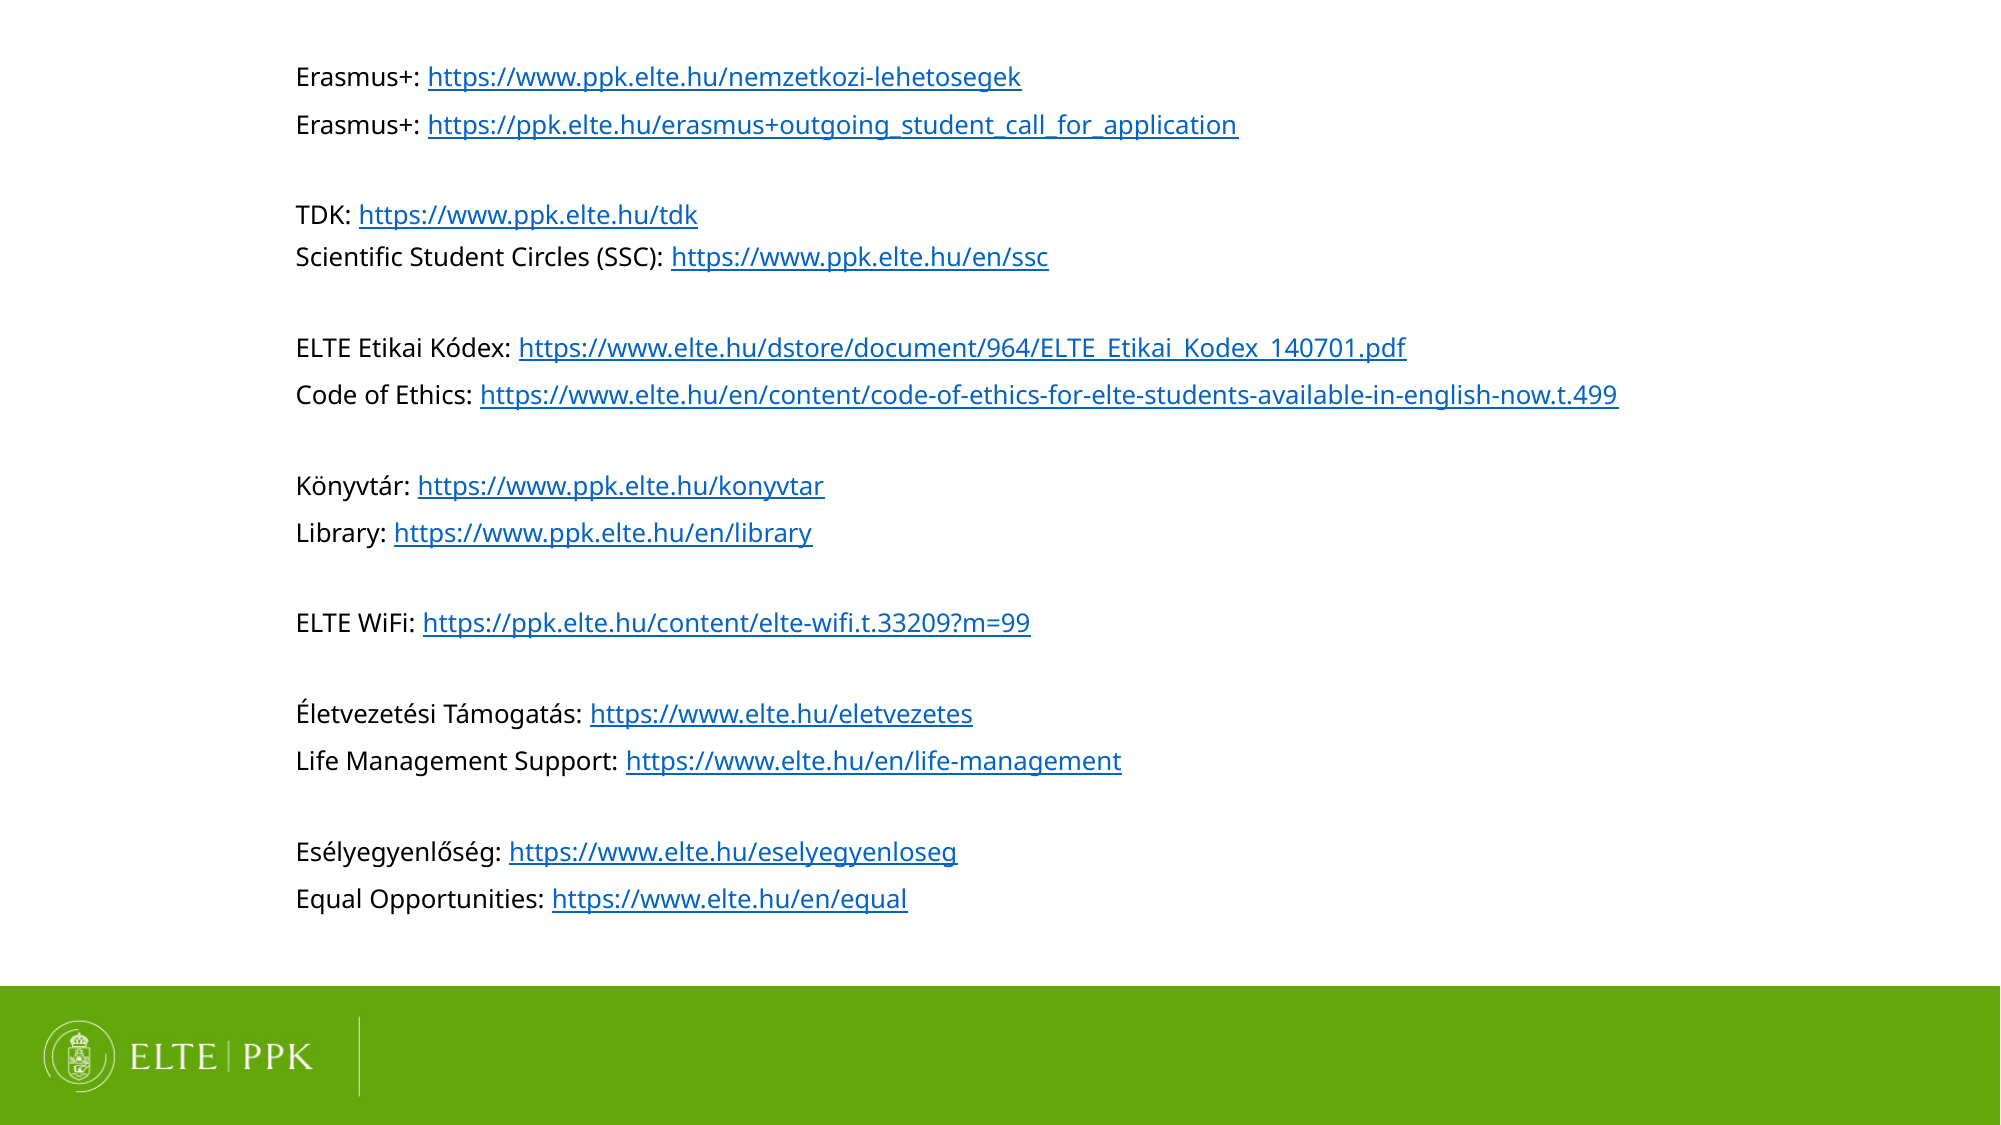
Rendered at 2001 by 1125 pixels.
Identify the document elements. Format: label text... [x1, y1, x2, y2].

picture [0, 986, 2000, 1125]
text_box Erasmus+: https://www.ppk.elte.hu/nemzetkozi-lehetosegek Erasmus+: https://ppk.elte.hu/erasmus+outgoing_student_call_for_application TDK: https://www.ppk.elte.hu/tdk Scientific Student Circles (SSC): https://www.ppk.elte.hu/en/ssc ELTE Etikai Kódex: https://www.elte.hu/dstore/document/964/ELTE_Etikai_Kodex_140701.pdf Code of Ethics: https://www.elte.hu/en/content/code-of-ethics-for-elte-students-available-in-english-now.t.499 Könyvtár: https://www.ppk.elte.hu/konyvtar Library: https://www.ppk.elte.hu/en/library ELTE WiFi: https://ppk.elte.hu/content/elte-wifi.t.33209?m=99 Életvezetési Támogatás: https://www.elte.hu/eletvezetes Life Management Support: https://www.elte.hu/en/life-management Esélyegyenlőség: https://www.elte.hu/eselyegyenloseg Equal Opportunities: https://www.elte.hu/en/equal [280, 46, 1734, 943]
